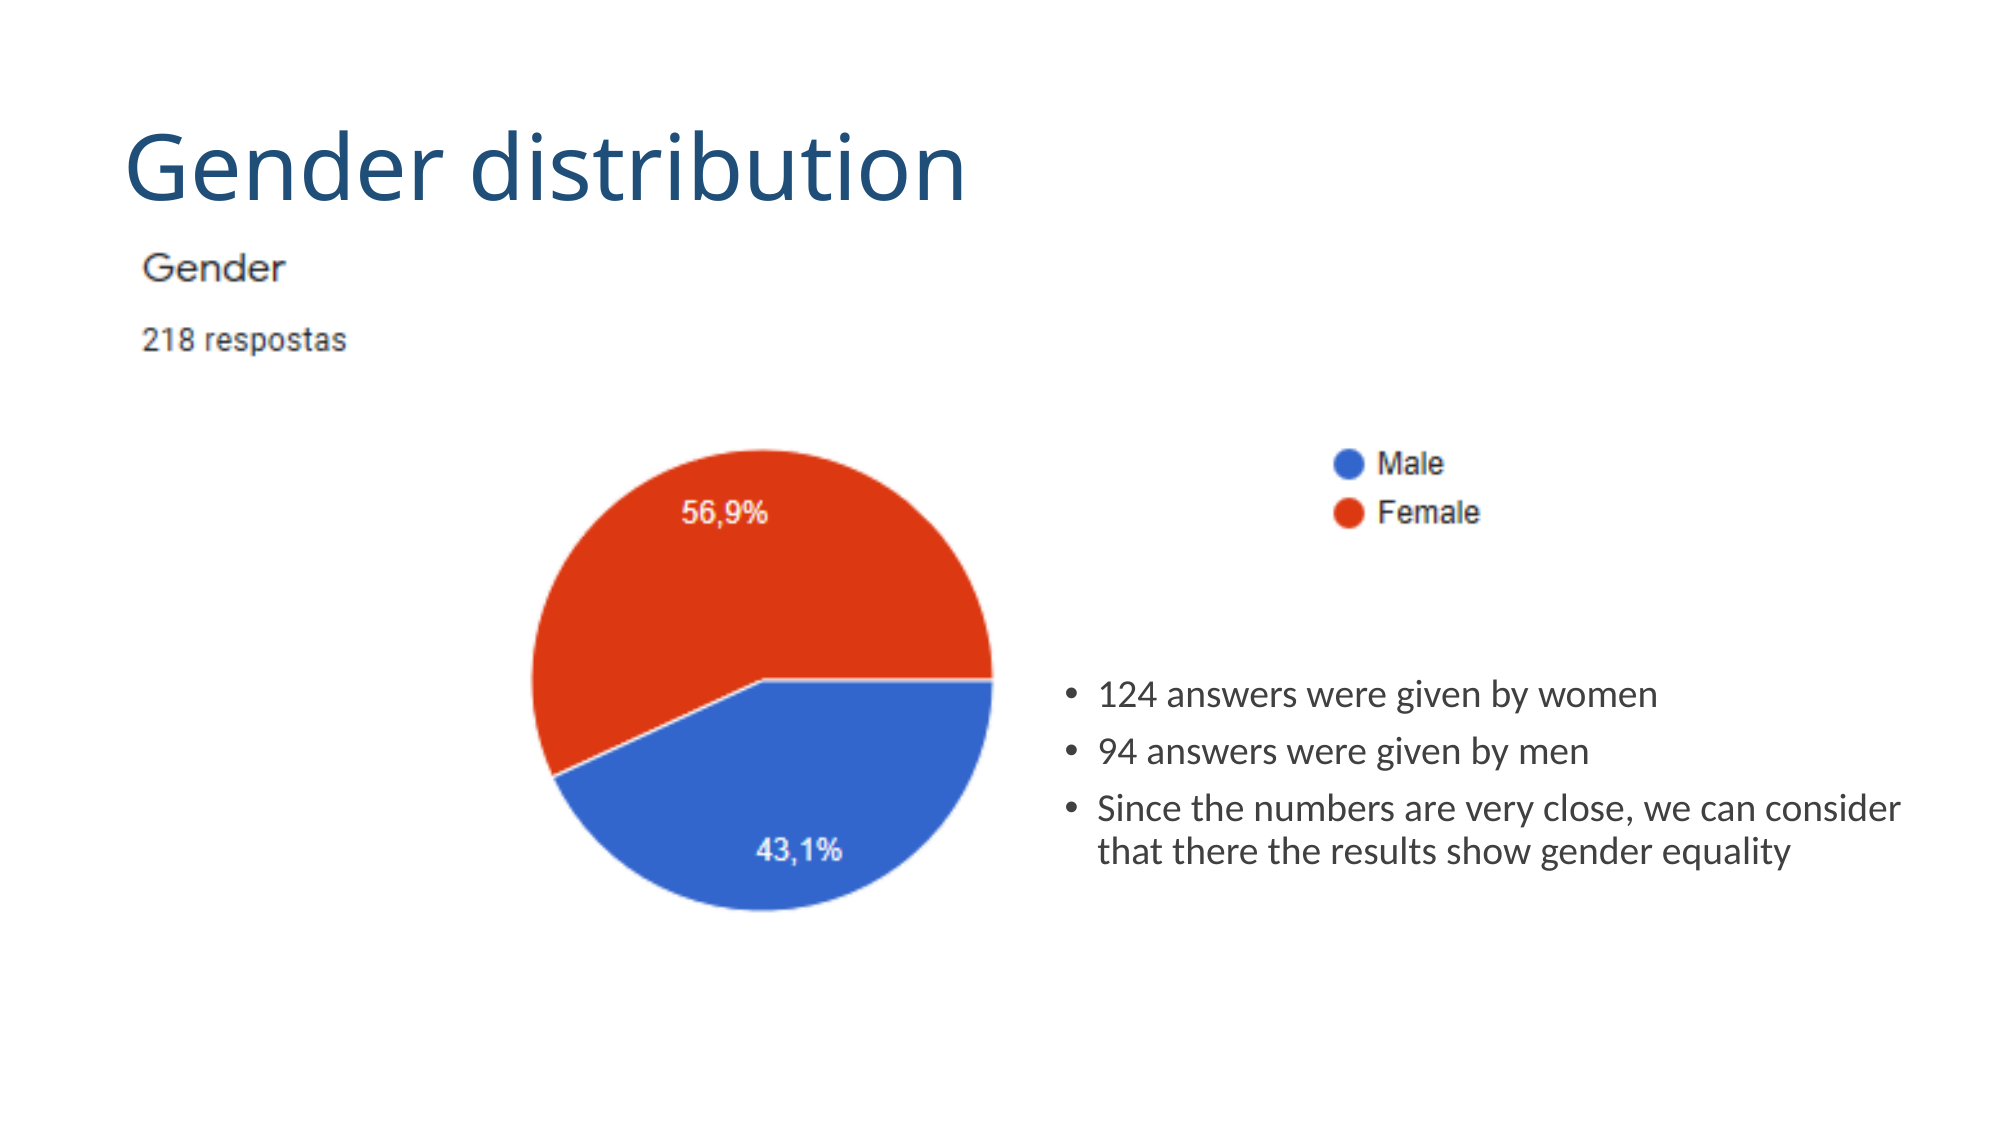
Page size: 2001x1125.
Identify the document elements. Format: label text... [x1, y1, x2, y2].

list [99, 205, 2000, 985]
title Gender distribution [108, 62, 1834, 205]
